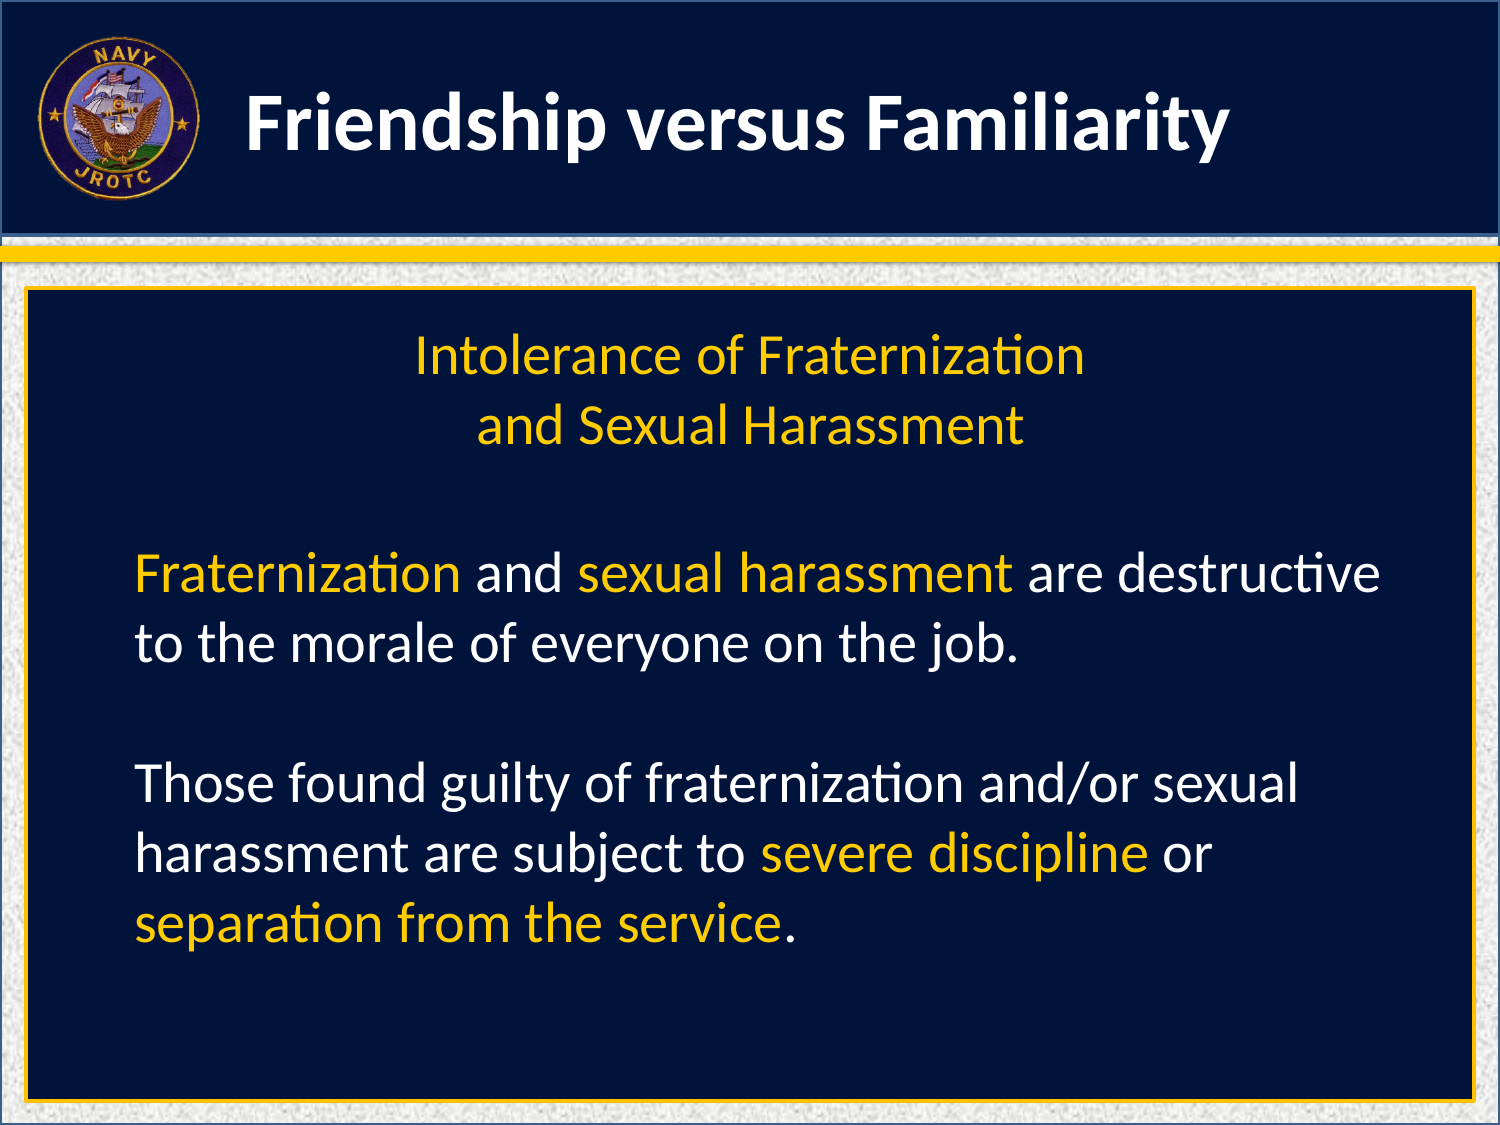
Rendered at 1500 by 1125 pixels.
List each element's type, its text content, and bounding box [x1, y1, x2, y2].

text_box Intolerance of Fraternization and Sexual Harassment [52, 309, 1449, 464]
picture [2, 262, 1498, 1123]
picture [37, 34, 200, 201]
list Friendship versus Familiarity [243, 64, 1449, 170]
picture [2, 237, 1498, 246]
text_box Fraternization and sexual harassment are destructive to the morale of everyone on the job. Those found guilty of fraternization and/or sexual harassment are subject to severe discipline or separation from the service. [119, 526, 1425, 962]
